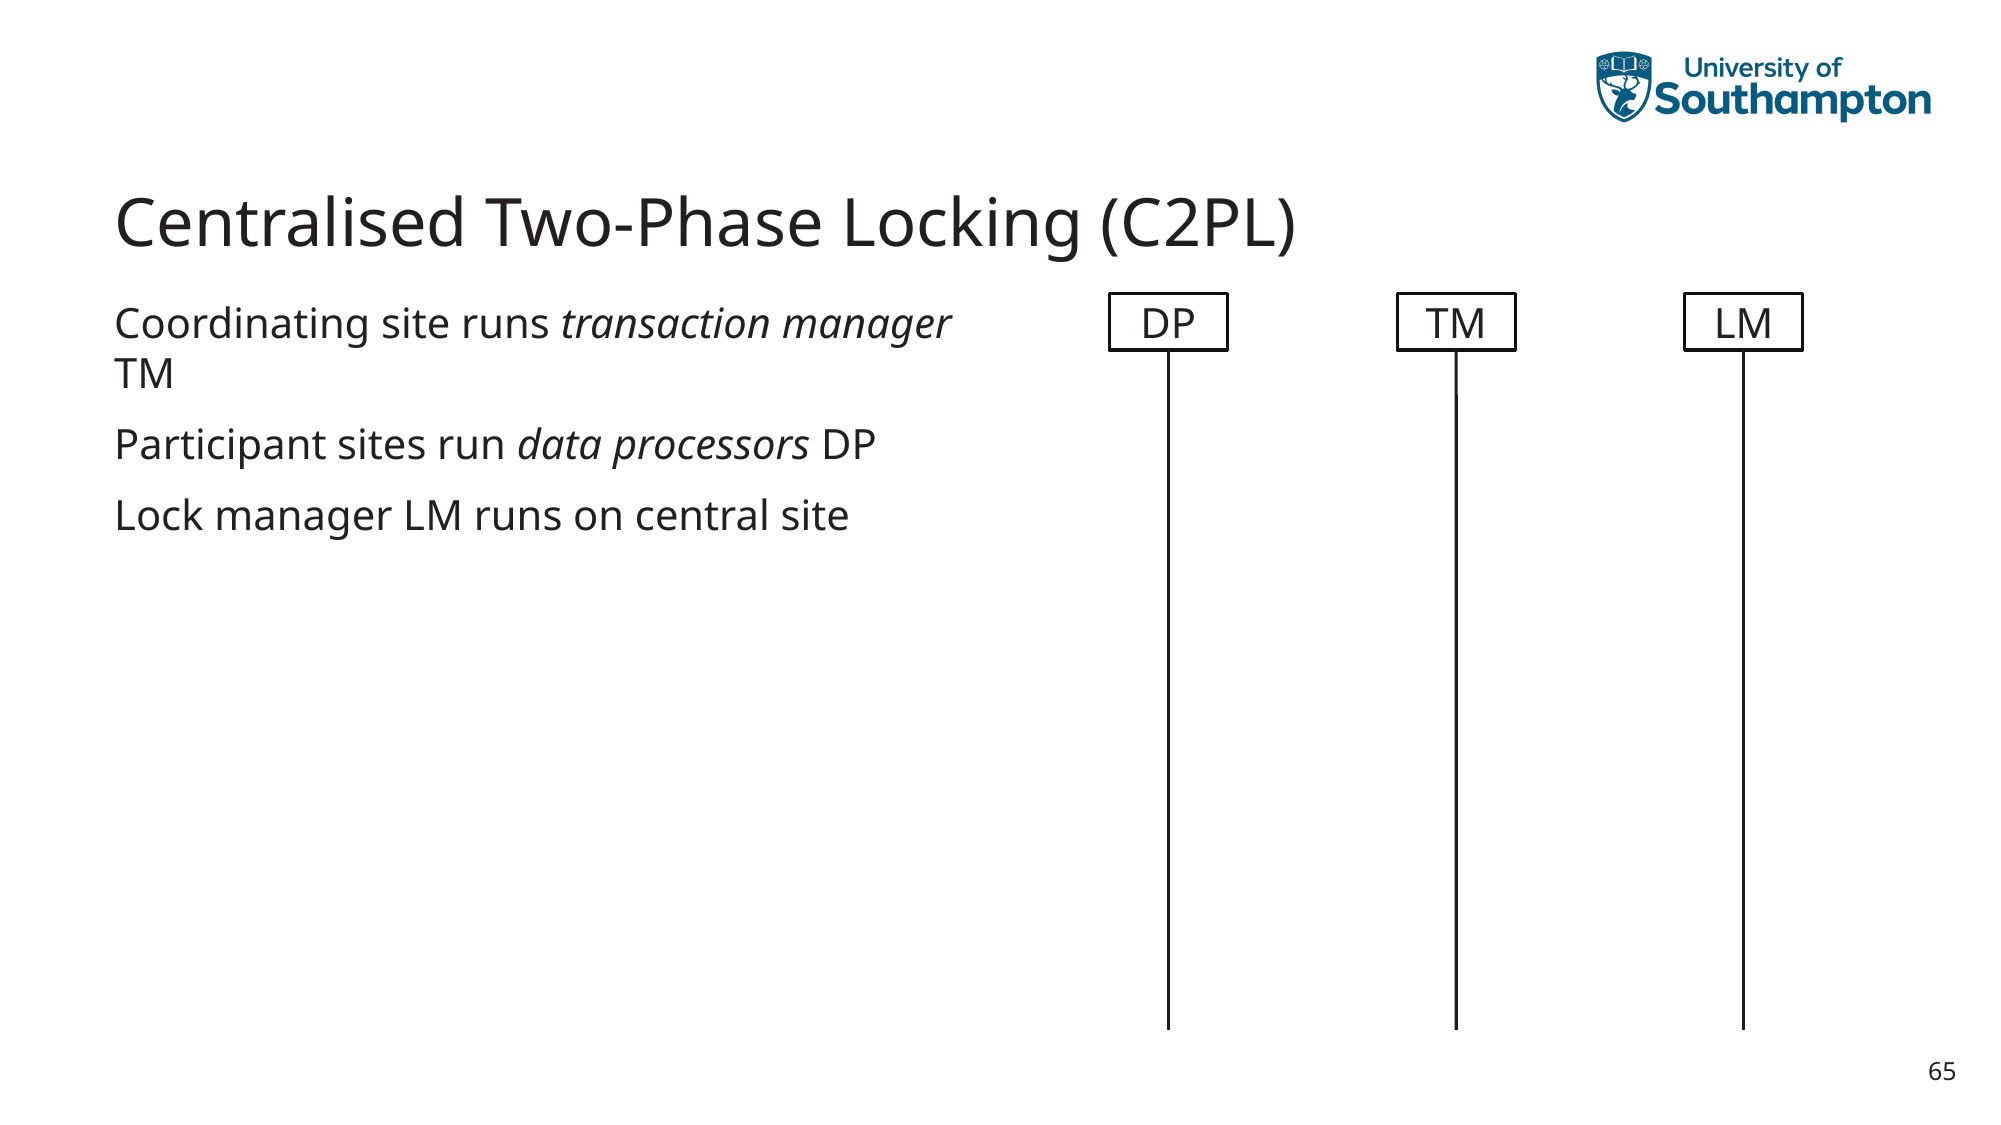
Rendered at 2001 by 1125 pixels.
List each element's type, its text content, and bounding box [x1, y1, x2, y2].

picture [1808, 97, 1815, 113]
list Coordinating site runs transaction manager TM Participant sites run data processors DP Lock manager LM runs on central site [102, 290, 989, 1024]
picture [1607, 76, 1624, 88]
text_box TM [1397, 293, 1516, 350]
picture [1626, 78, 1648, 111]
picture [1823, 97, 1830, 113]
text_box DP [1109, 293, 1228, 350]
picture [1626, 76, 1636, 88]
picture [1600, 80, 1617, 111]
picture [1758, 97, 1766, 113]
picture [1689, 97, 1698, 108]
title Centralised Two-Phase Locking (C2PL) [102, 113, 1898, 268]
picture [1847, 97, 1857, 108]
picture [1890, 97, 1900, 108]
picture [1527, 0, 2000, 220]
picture [1782, 97, 1791, 108]
text_box LM [1684, 293, 1803, 350]
picture [1730, 97, 1736, 113]
